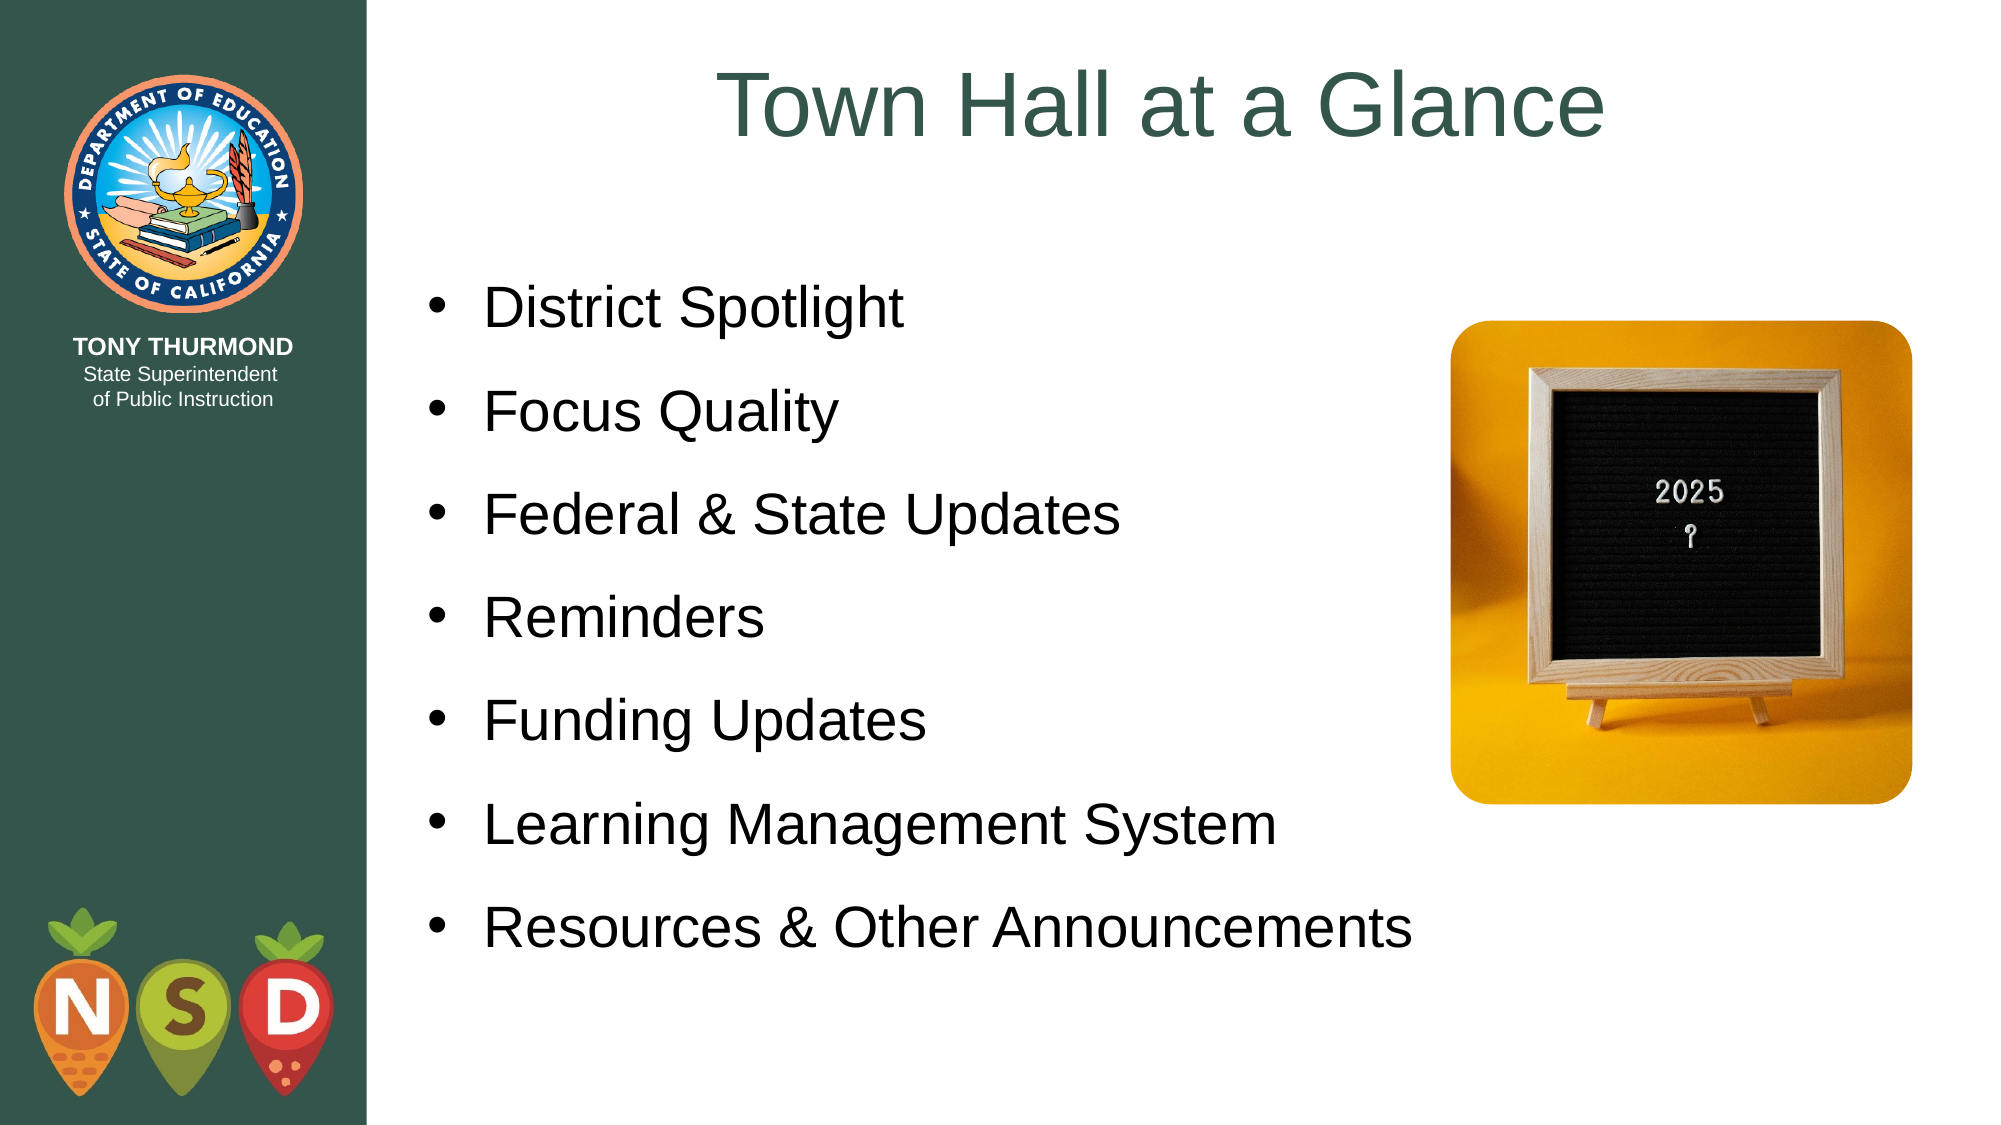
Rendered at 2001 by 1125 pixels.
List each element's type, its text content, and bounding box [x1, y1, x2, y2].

picture [64, 74, 303, 313]
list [1450, 320, 1913, 805]
list District Spotlight Focus Quality Federal & State Updates Reminders Funding Updates Learning Management System Resources & Other Announcements [412, 261, 1522, 1022]
title Town Hall at a Glance [412, 5, 1913, 194]
picture [13, 892, 354, 1108]
